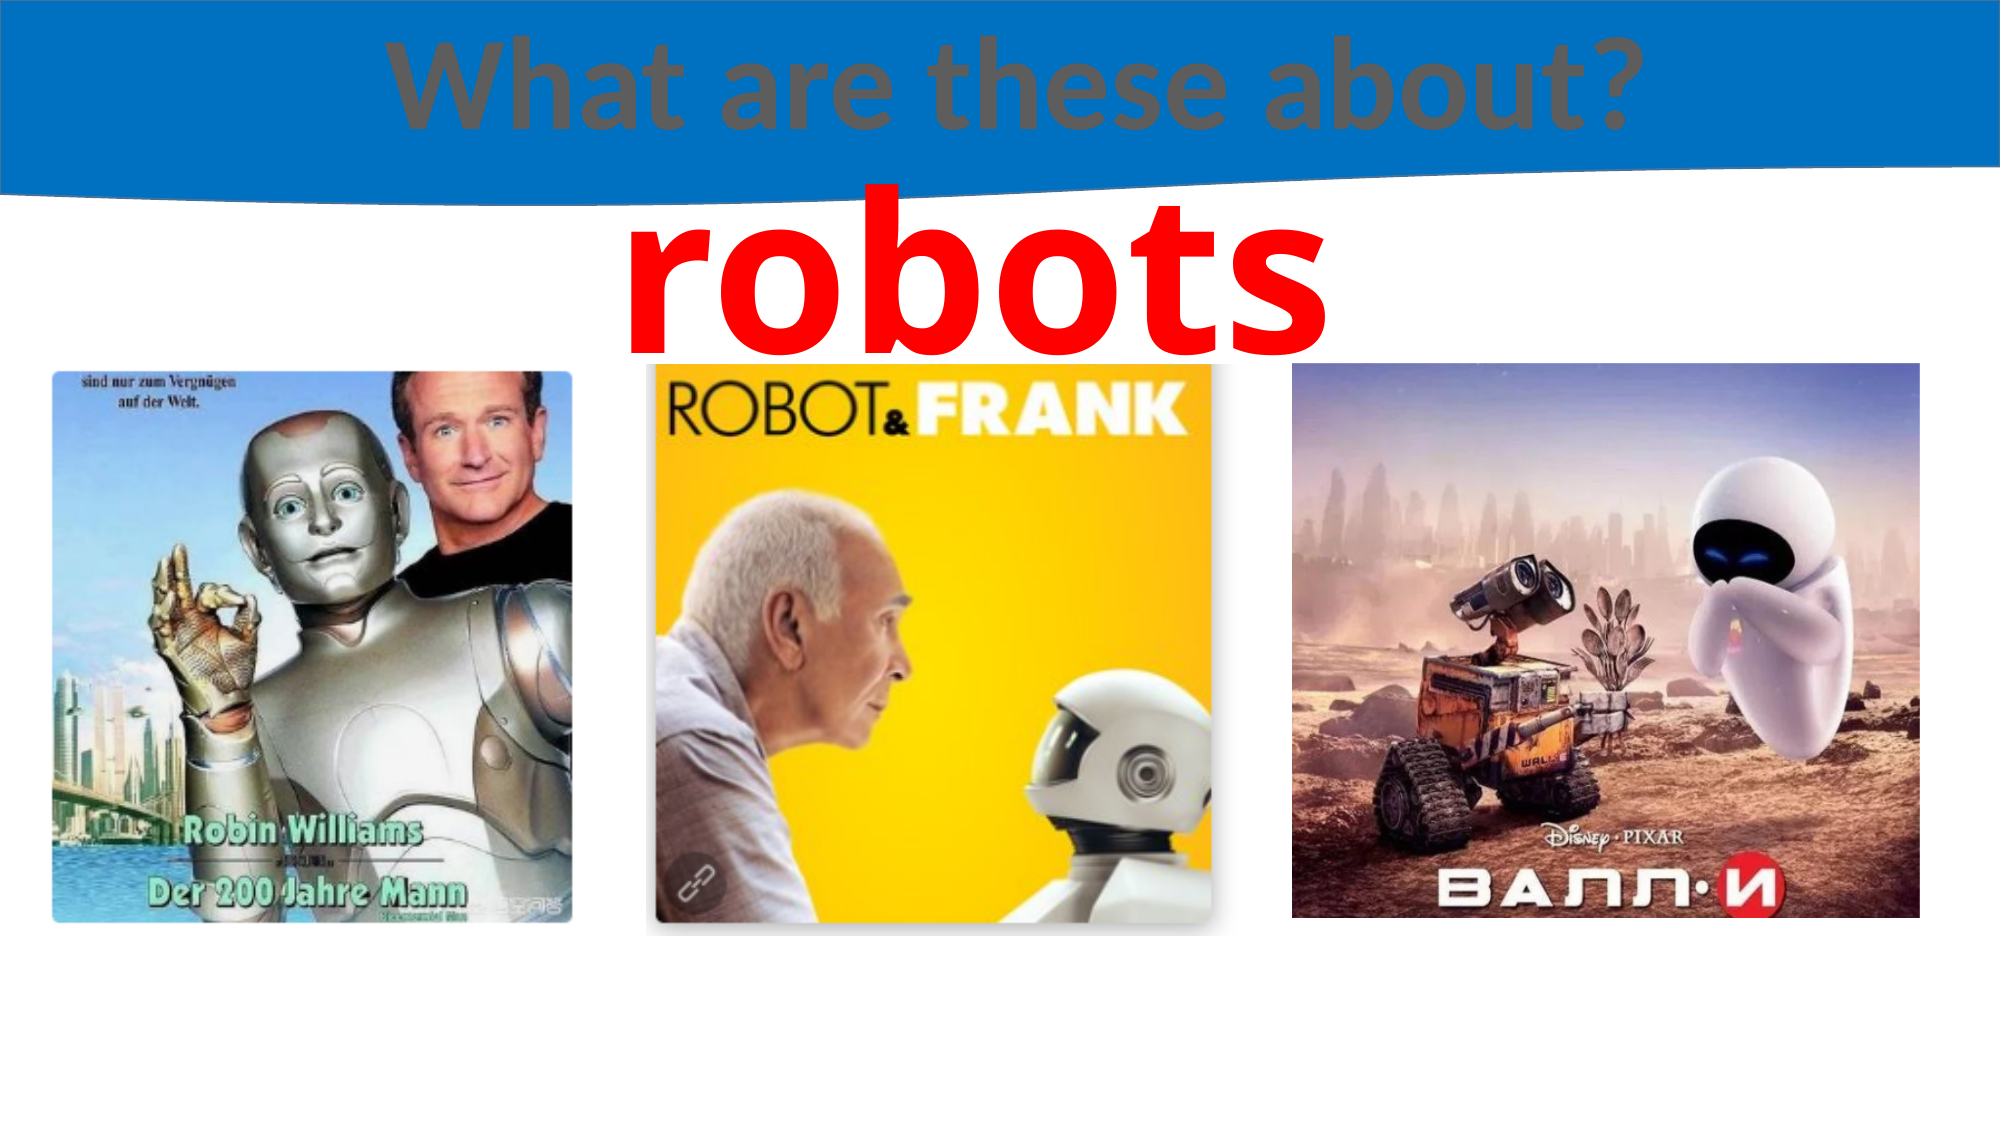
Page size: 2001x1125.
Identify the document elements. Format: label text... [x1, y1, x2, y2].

picture [1292, 362, 1921, 918]
picture [37, 358, 600, 935]
text_box What are these about? [370, 0, 1665, 164]
picture [646, 364, 1239, 936]
text_box [1665, 0, 2000, 171]
text_box robots [600, 123, 1666, 405]
text_box [0, 0, 600, 206]
